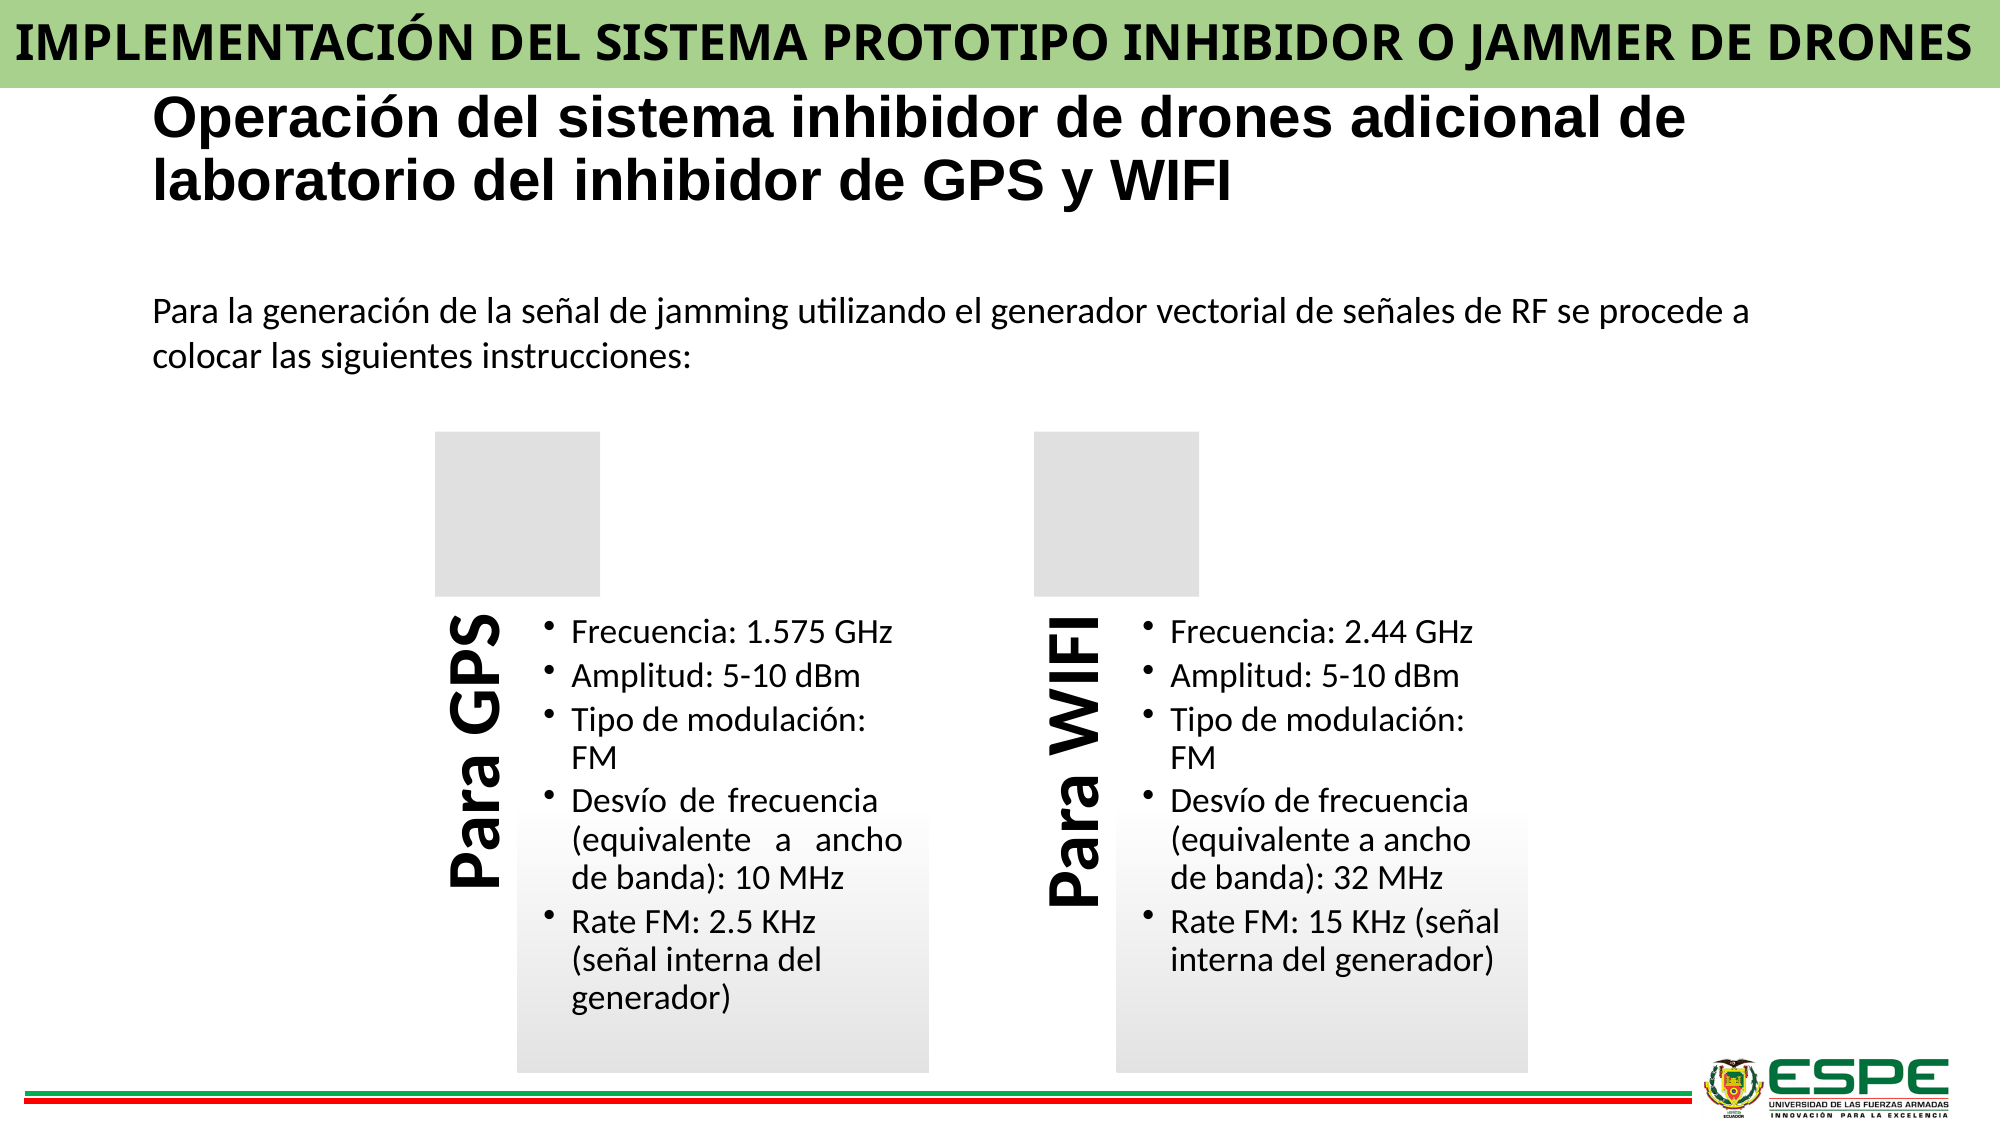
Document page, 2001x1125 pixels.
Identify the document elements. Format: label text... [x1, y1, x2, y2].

text_box IMPLEMENTACIÓN DEL SISTEMA PROTOTIPO INHIBIDOR O JAMMER DE DRONES [0, 0, 2000, 88]
picture [1701, 1055, 1950, 1119]
text_box Operación del sistema inhibidor de drones adicional de laboratorio del inhibidor de GPS y WIFI [137, 105, 1863, 194]
text_box Para la generación de la señal de jamming utilizando el generador vectorial de señales de RF se procede a colocar las siguientes instrucciones: [137, 278, 1826, 384]
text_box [427, 410, 1535, 1094]
